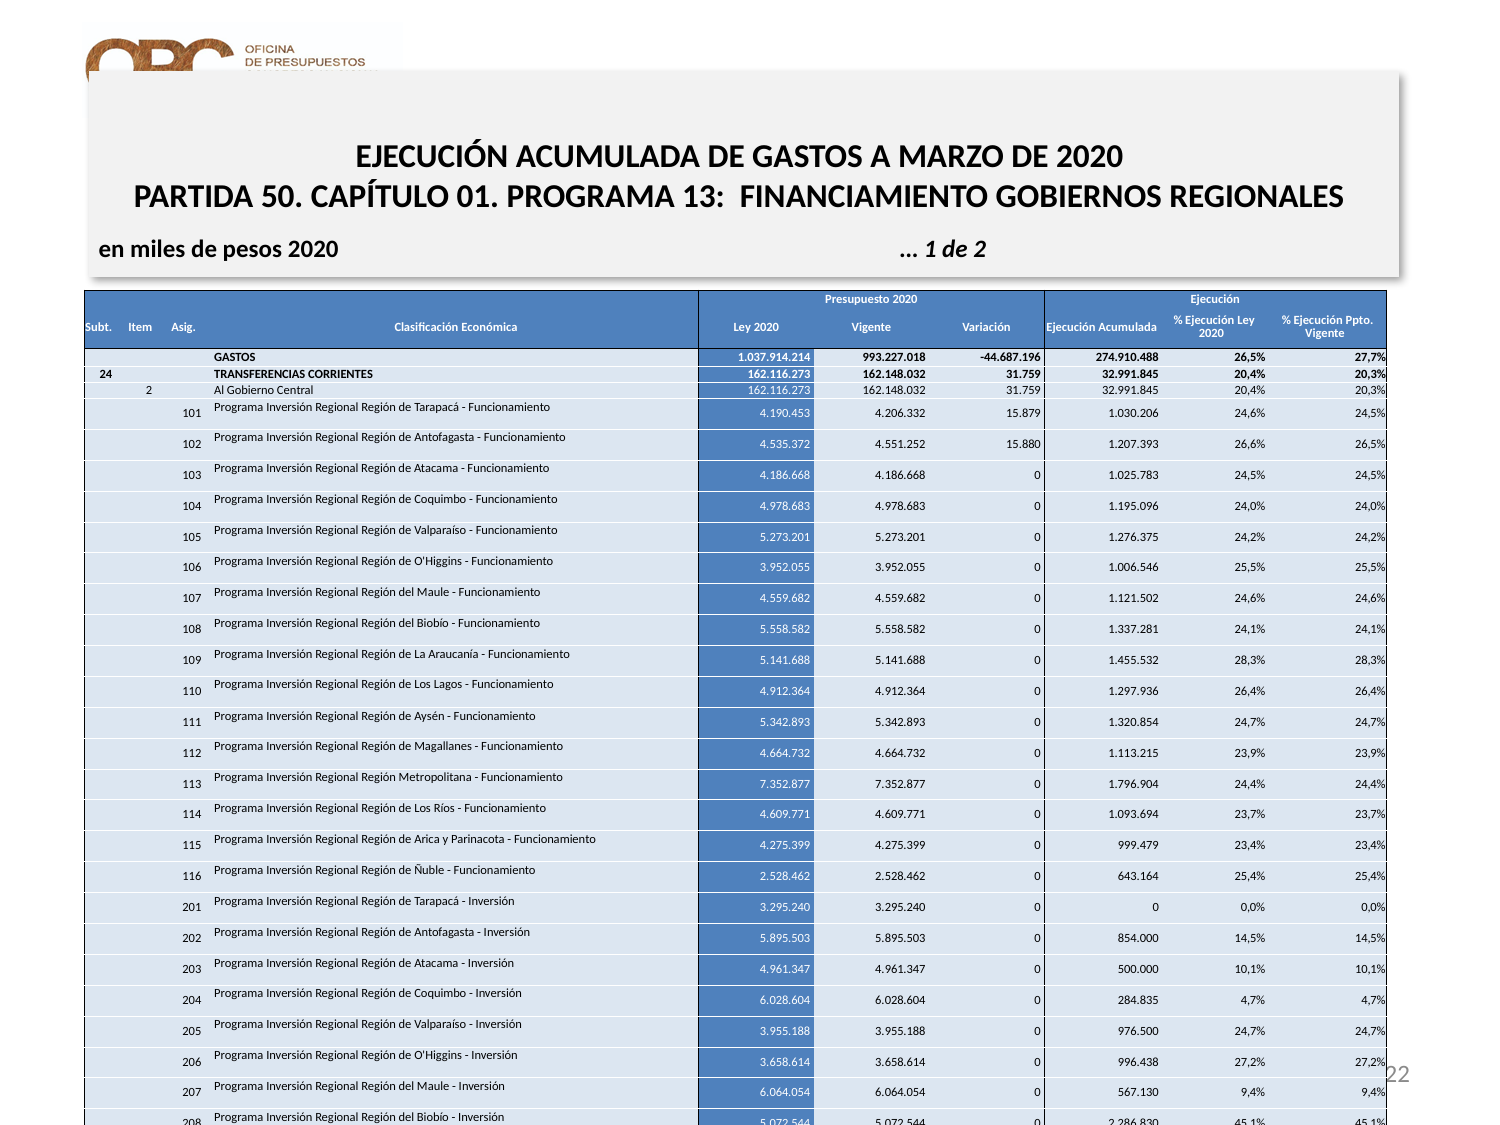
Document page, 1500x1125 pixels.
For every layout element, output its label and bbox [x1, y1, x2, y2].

table_cell [1045, 716, 1386, 743]
table_cell [699, 1114, 1044, 1125]
table_cell [85, 823, 698, 849]
table_cell [1045, 797, 1386, 822]
table_cell [85, 475, 698, 501]
table_cell [85, 367, 698, 379]
table_cell [85, 929, 698, 954]
table_cell [1045, 636, 1386, 662]
table_cell [1045, 421, 1386, 447]
table_cell [1045, 349, 1386, 366]
table_cell [1045, 367, 1386, 379]
table_cell [699, 502, 1044, 528]
table_cell [1045, 663, 1386, 688]
table_cell [1045, 448, 1386, 474]
table_header [1045, 291, 1386, 307]
table_cell [699, 689, 1044, 715]
table_cell [85, 770, 698, 796]
table_cell [699, 583, 1044, 608]
table_cell [1045, 1035, 1386, 1060]
table_cell [85, 1087, 698, 1113]
table_cell [1045, 394, 1386, 420]
table_cell [699, 609, 1044, 635]
table_cell [85, 556, 698, 582]
table_cell [1045, 982, 1386, 1007]
table_cell [1045, 529, 1386, 555]
table_cell [85, 448, 698, 474]
table_cell [1045, 823, 1386, 849]
table_cell [699, 421, 1044, 447]
table_cell [699, 1035, 1044, 1060]
table_cell [1045, 475, 1386, 501]
table_cell [699, 367, 1044, 379]
table_cell [85, 850, 698, 875]
table_cell [1045, 876, 1386, 902]
table_cell [1045, 502, 1386, 528]
table_cell [699, 663, 1044, 688]
table_cell [85, 394, 698, 420]
title [89, 71, 1399, 276]
table_cell [85, 502, 698, 528]
table_cell [699, 716, 1044, 743]
table_cell [699, 1008, 1044, 1034]
table_cell [699, 850, 1044, 875]
table_cell [85, 583, 698, 608]
table_cell [1045, 609, 1386, 635]
table_cell [1045, 850, 1386, 875]
picture [82, 22, 403, 118]
table_cell [699, 876, 1044, 902]
table_cell [85, 636, 698, 662]
table_cell [85, 744, 698, 769]
table_cell [1045, 380, 1386, 393]
table_cell [85, 421, 698, 447]
table_cell [1045, 689, 1386, 715]
table_cell [699, 955, 1044, 981]
table_cell [699, 394, 1044, 420]
table_cell [85, 955, 698, 981]
table_cell [1045, 1008, 1386, 1034]
table_cell [1045, 903, 1386, 928]
table_cell [85, 349, 698, 366]
table_cell [85, 529, 698, 555]
table_cell [1045, 1061, 1386, 1086]
table_cell [1045, 1087, 1386, 1113]
table_cell [85, 1114, 698, 1125]
table_cell [1045, 556, 1386, 582]
table_cell [85, 1035, 698, 1060]
table_cell [699, 770, 1044, 796]
table_cell [85, 1061, 698, 1086]
table_header [699, 291, 1044, 307]
table_cell [699, 823, 1044, 849]
table_cell [699, 1061, 1044, 1086]
table_cell [699, 1087, 1044, 1113]
table_cell [699, 744, 1044, 769]
text_box [83, 224, 1392, 273]
table_cell [699, 349, 1044, 366]
table_cell [1045, 955, 1386, 981]
table_cell [1045, 583, 1386, 608]
table_cell [699, 982, 1044, 1007]
table_cell [85, 689, 698, 715]
table_cell [85, 663, 698, 688]
table_cell [699, 929, 1044, 954]
table_cell [1045, 307, 1386, 348]
table_cell [699, 556, 1044, 582]
slide_number [1387, 1042, 1425, 1103]
table_cell [699, 797, 1044, 822]
table_cell [699, 448, 1044, 474]
table_cell [85, 876, 698, 902]
table_cell [699, 636, 1044, 662]
table_cell [699, 380, 1044, 393]
table_cell [85, 982, 698, 1007]
table_cell [85, 716, 698, 743]
table_cell [1045, 770, 1386, 796]
table_cell [85, 307, 698, 348]
table_cell [85, 609, 698, 635]
table_header [85, 291, 698, 307]
table_cell [85, 1008, 698, 1034]
table_cell [699, 475, 1044, 501]
table_cell [1045, 1114, 1386, 1125]
table_cell [1045, 929, 1386, 954]
table_cell [699, 529, 1044, 555]
table_cell [1045, 744, 1386, 769]
table_cell [699, 903, 1044, 928]
table_cell [85, 797, 698, 822]
table_cell [699, 307, 1044, 348]
table_cell [85, 380, 698, 393]
table_cell [85, 903, 698, 928]
